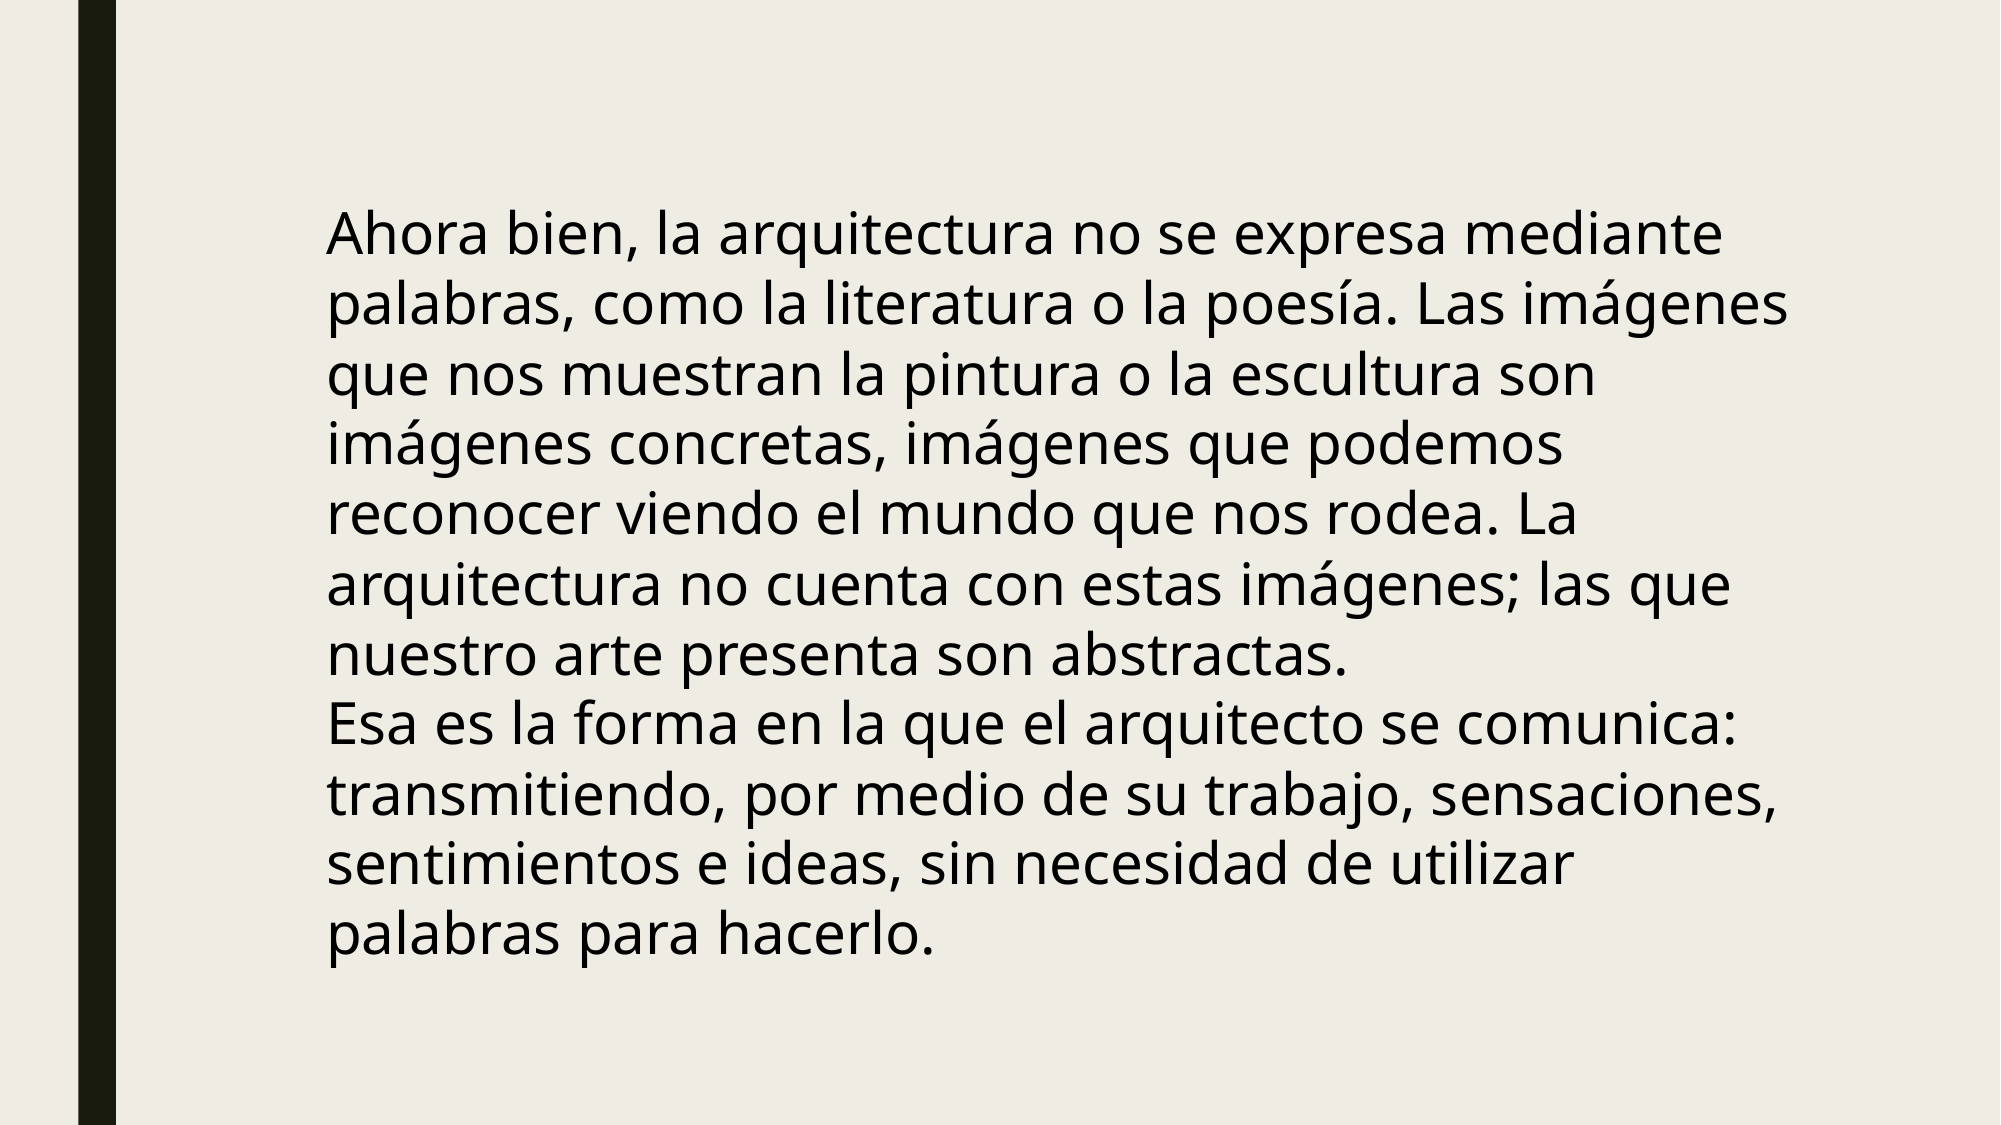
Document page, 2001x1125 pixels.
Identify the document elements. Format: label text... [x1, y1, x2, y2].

text_box Ahora bien, la arquitectura no se expresa mediante palabras, como la literatura o la poesía. Las imágenes que nos muestran la pintura o la escultura son imágenes concretas, imágenes que podemos reconocer viendo el mundo que nos rodea. La arquitectura no cuenta con estas imágenes; las que nuestro arte presenta son abstractas. Esa es la forma en la que el arquitecto se comunica: transmitiendo, por medio de su trabajo, sensaciones, sentimientos e ideas, sin necesidad de utilizar palabras para hacerlo. [311, 189, 1825, 974]
